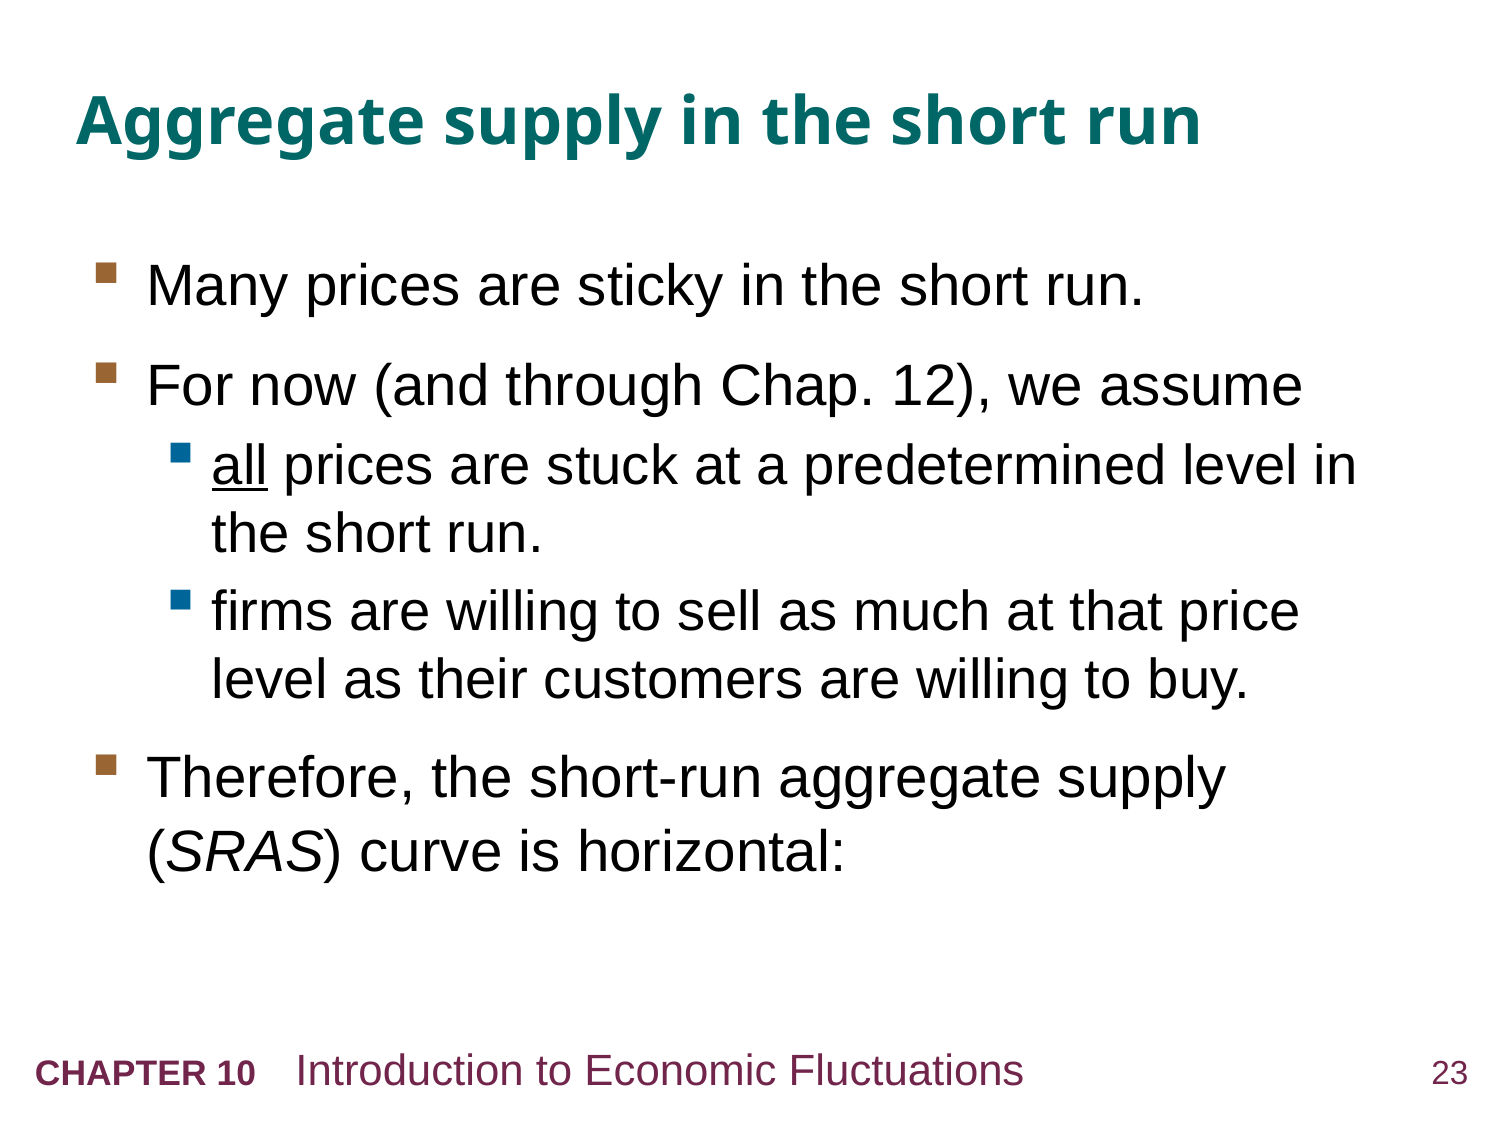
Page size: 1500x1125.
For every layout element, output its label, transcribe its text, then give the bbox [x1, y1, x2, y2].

title Aggregate supply in the short run [76, 38, 1430, 193]
list Many prices are sticky in the short run. For now (and through Chap. 12), we assume all prices are stuck at a predetermined level in the short run. firms are willing to sell as much at that price level as their customers are willing to buy. Therefore, the short-run aggregate supply (SRAS) curve is horizontal: [75, 236, 1425, 1015]
